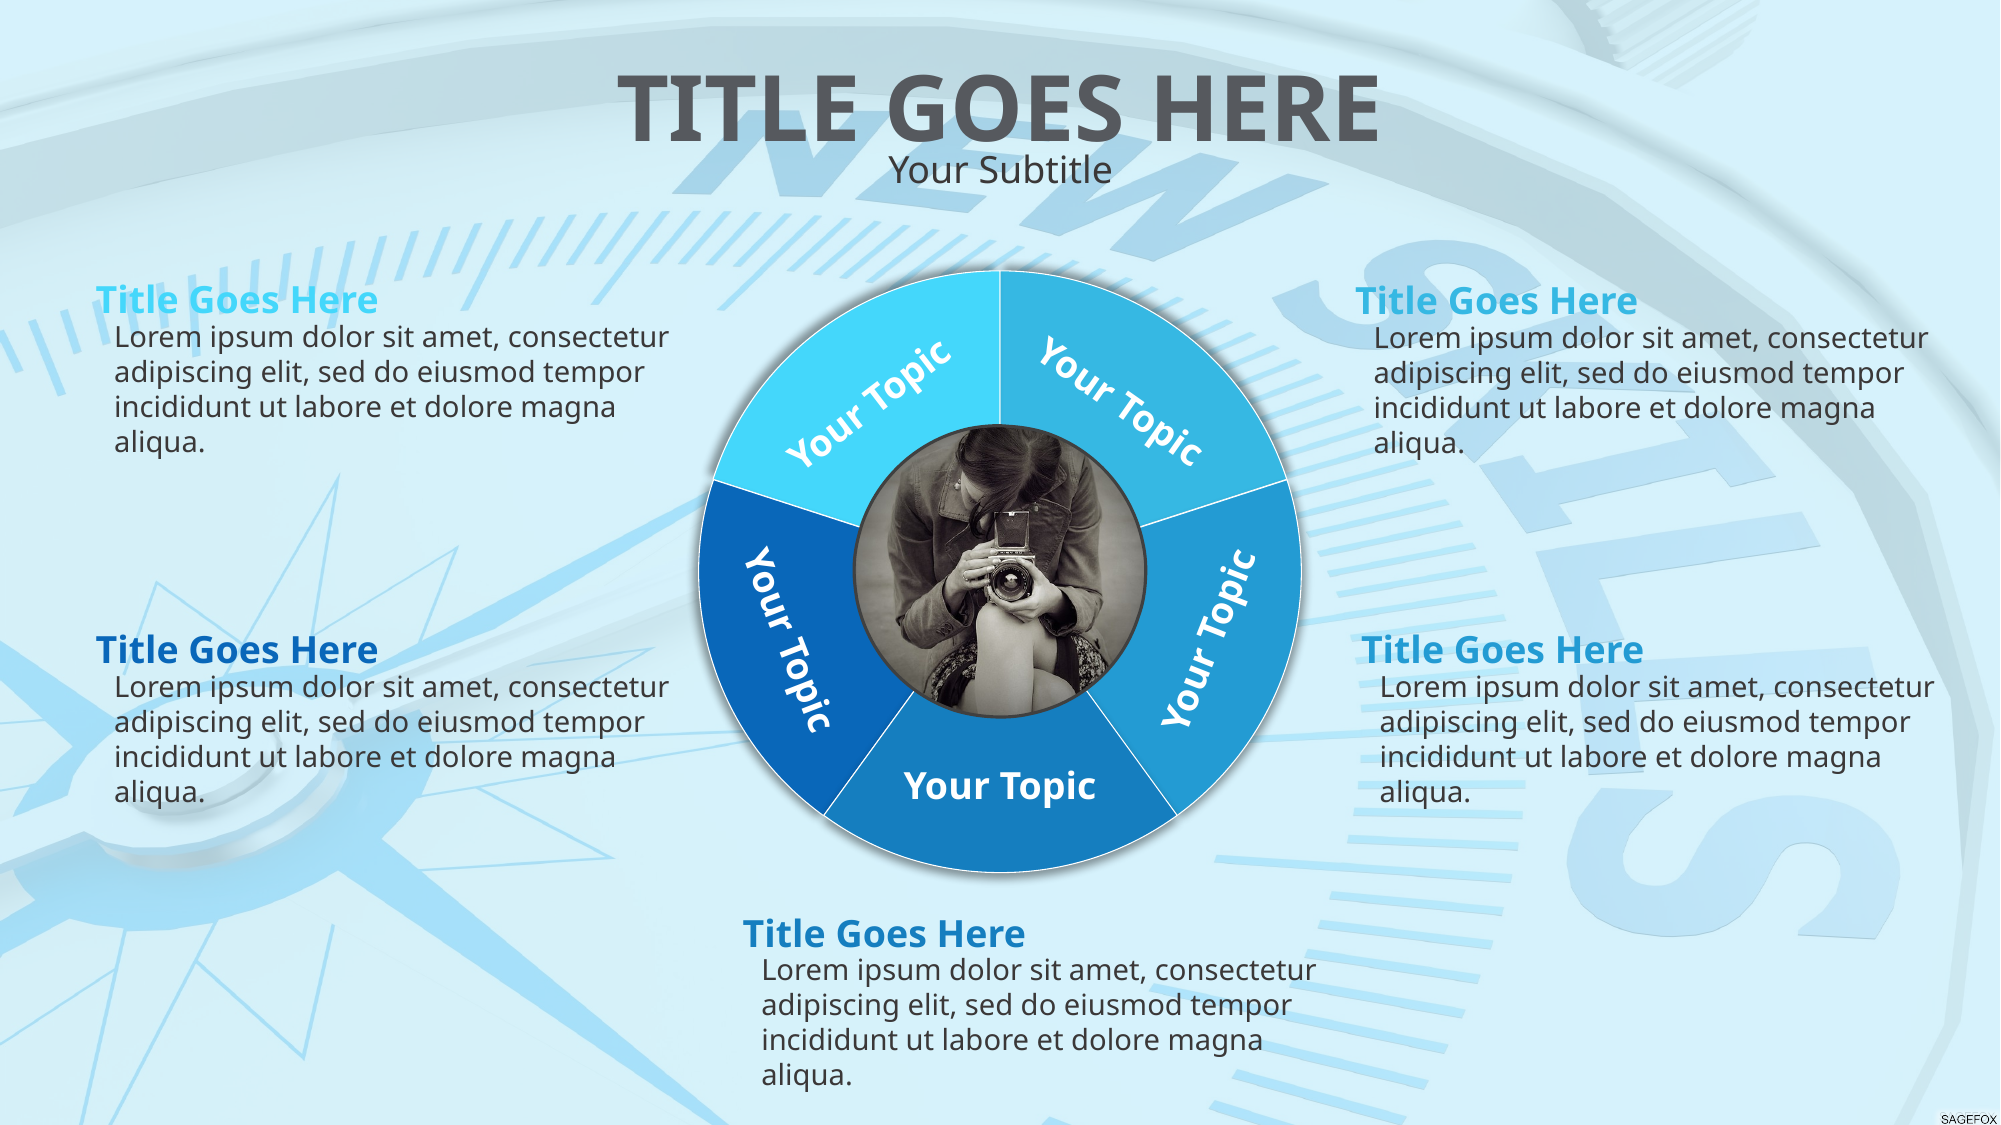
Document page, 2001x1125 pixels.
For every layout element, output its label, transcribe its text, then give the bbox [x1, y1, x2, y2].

text_box [1001, 270, 1287, 525]
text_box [114, 275, 674, 425]
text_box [761, 909, 1321, 1058]
text_box [823, 690, 1178, 873]
text_box [854, 425, 1146, 718]
text_box [698, 479, 911, 814]
text_box [1088, 479, 1302, 815]
text_box [713, 270, 1000, 526]
picture [1938, 1114, 1999, 1125]
text_box Your Topic [888, 754, 1112, 815]
text_box Your Topic [1013, 312, 1230, 490]
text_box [1373, 276, 1934, 426]
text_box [114, 625, 674, 775]
text_box Your Topic [762, 311, 976, 495]
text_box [1379, 625, 1940, 775]
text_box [548, 42, 1452, 199]
text_box Your Topic [722, 525, 859, 755]
text_box Your Topic [1138, 525, 1276, 755]
